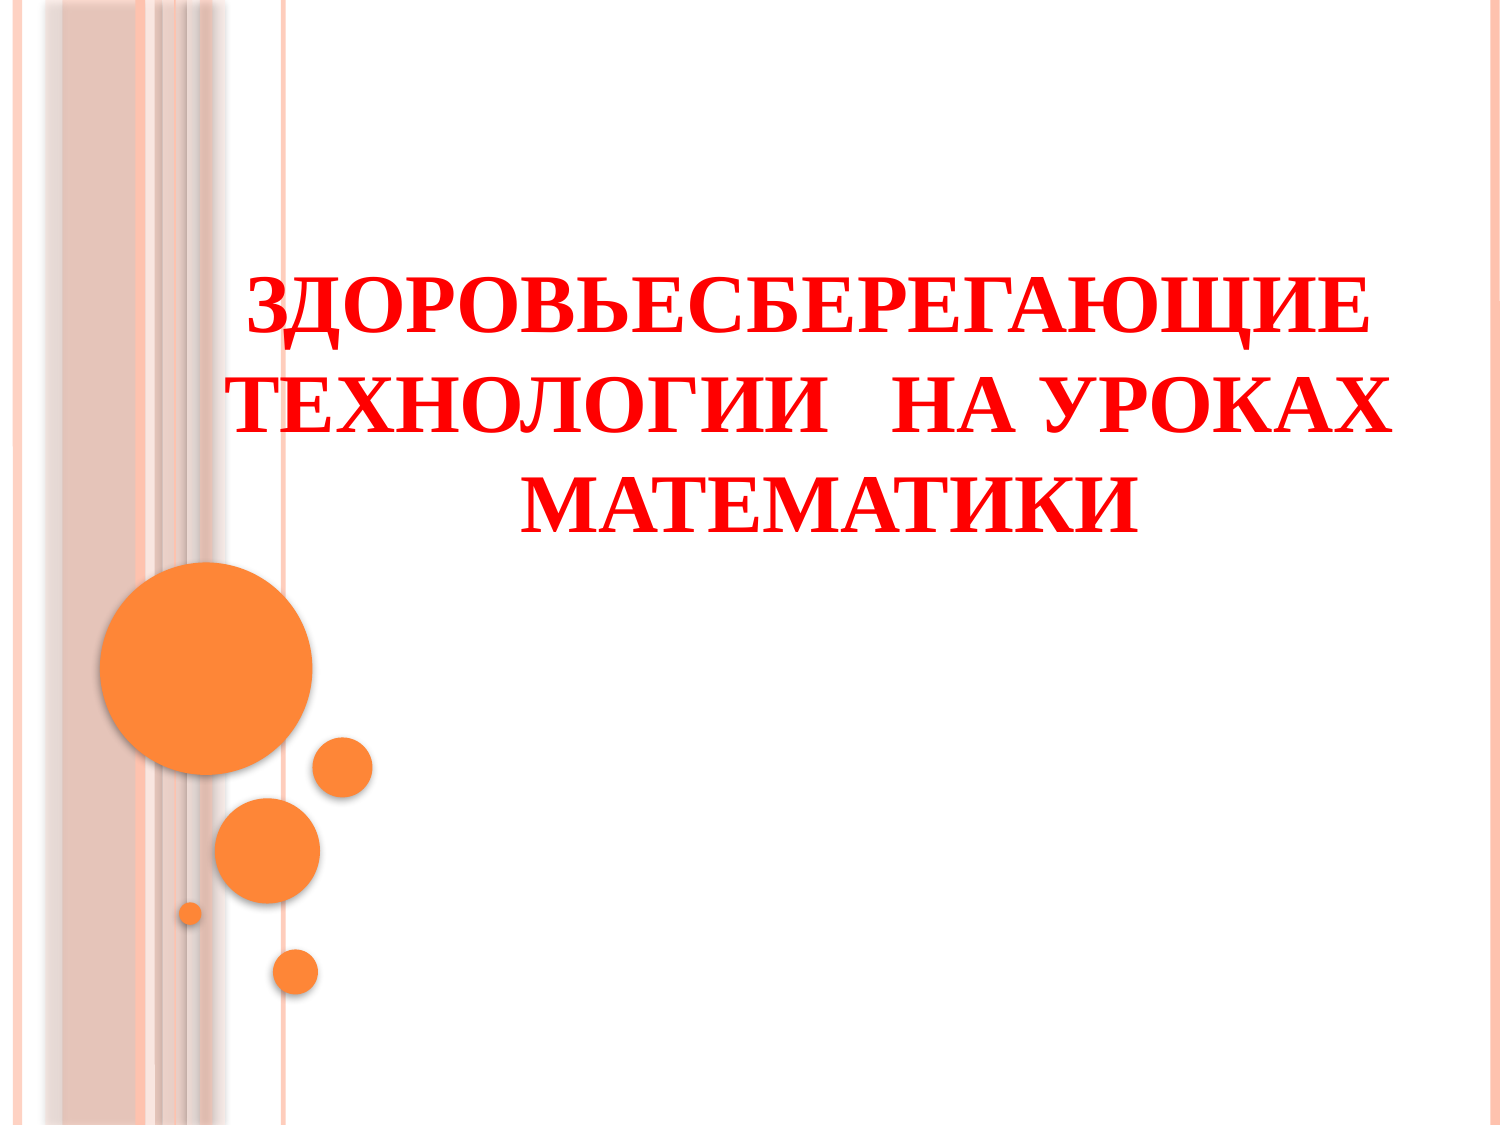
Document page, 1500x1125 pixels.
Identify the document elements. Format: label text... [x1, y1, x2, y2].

title Здоровьесберегающие технологии на уроках МАТЕМАТИКИ [147, 101, 1471, 657]
